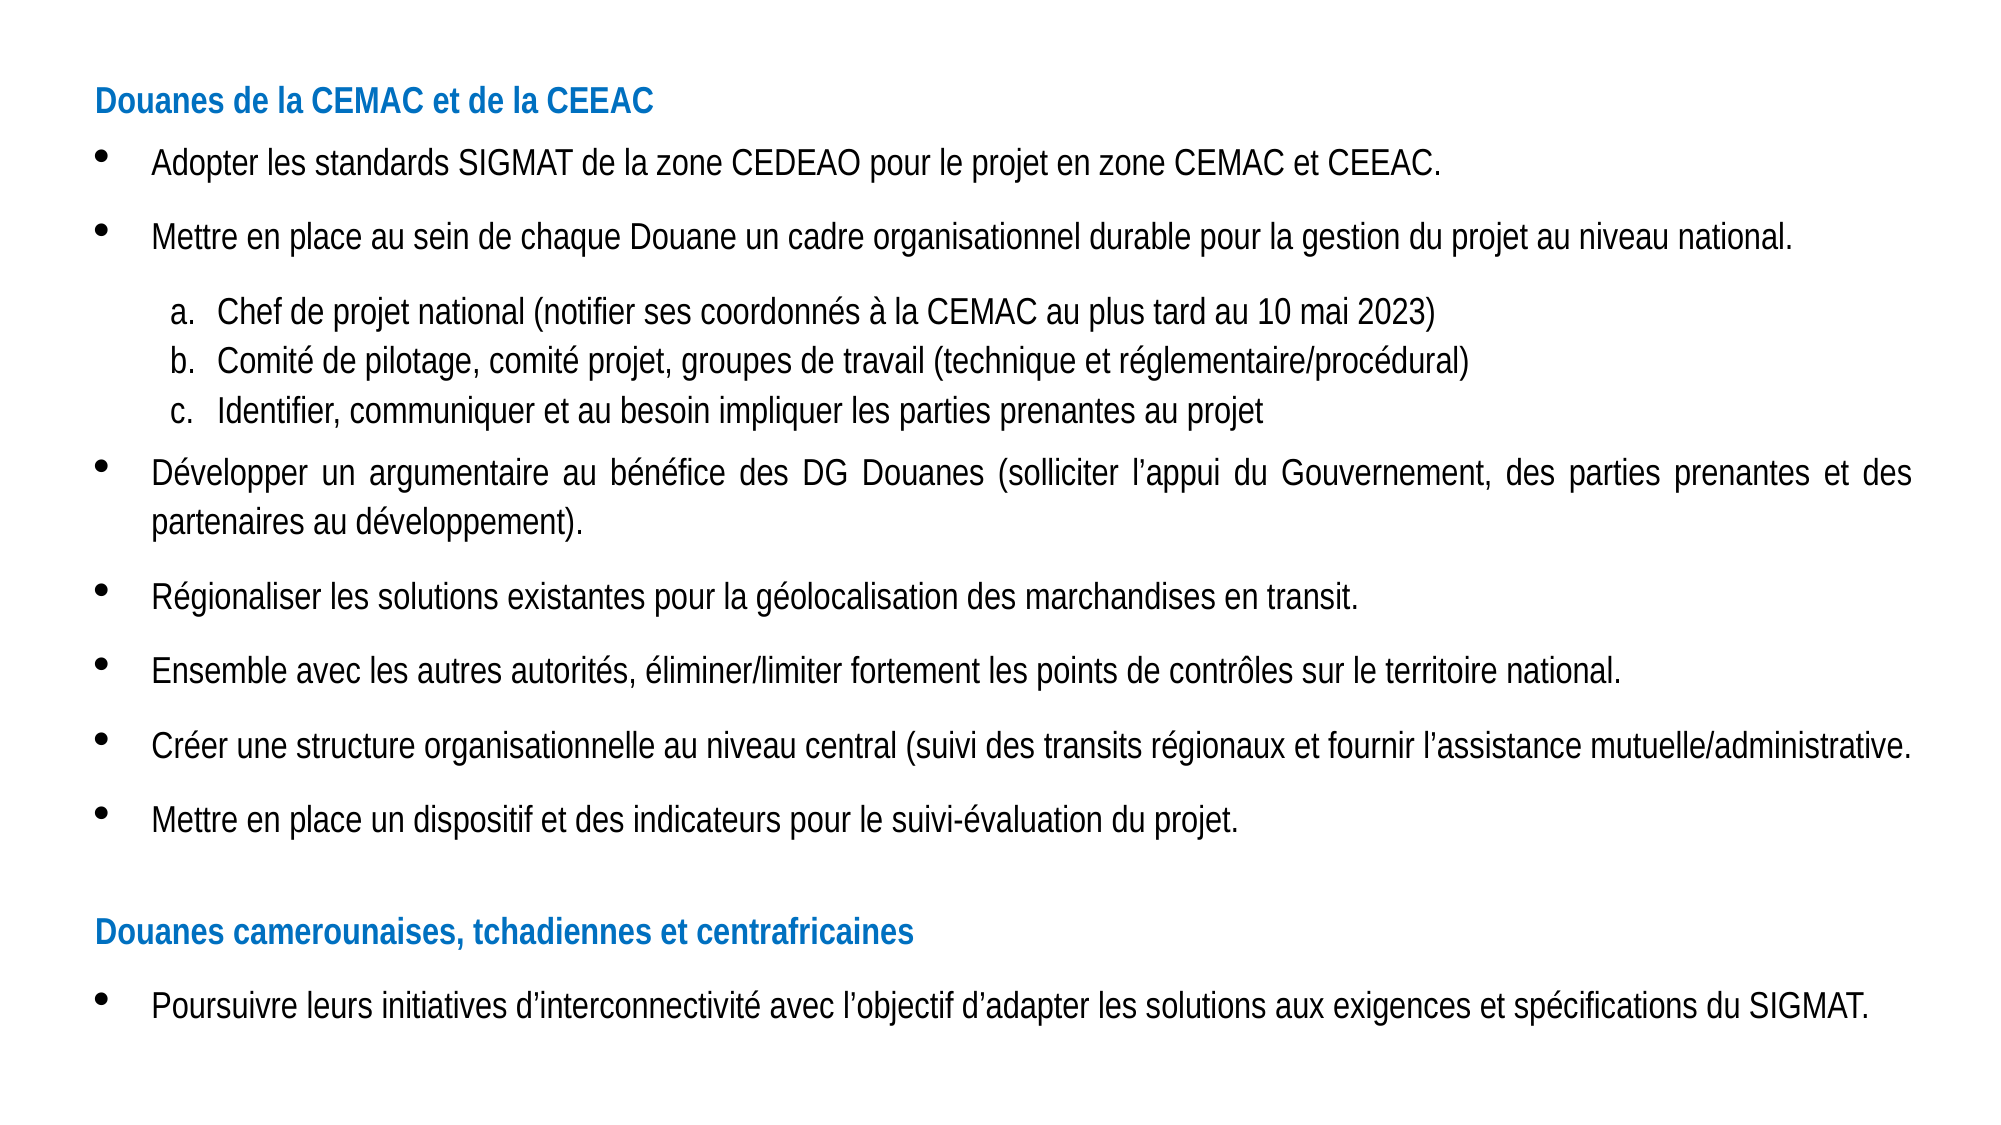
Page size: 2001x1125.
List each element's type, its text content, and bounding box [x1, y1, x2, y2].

text_box Douanes de la CEMAC et de la CEEAC Adopter les standards SIGMAT de la zone CEDEAO pour le projet en zone CEMAC et CEEAC. Mettre en place au sein de chaque Douane un cadre organisationnel durable pour la gestion du projet au niveau national. Chef de projet national (notifier ses coordonnés à la CEMAC au plus tard au 10 mai 2023) Comité de pilotage, comité projet, groupes de travail (technique et réglementaire/procédural) Identifier, communiquer et au besoin impliquer les parties prenantes au projet Développer un argumentaire au bénéfice des DG Douanes (solliciter l’appui du Gouvernement, des parties prenantes et des partenaires au développement). Régionaliser les solutions existantes pour la géolocalisation des marchandises en transit. Ensemble avec les autres autorités, éliminer/limiter fortement les points de contrôles sur le territoire national. Créer une structure organisationnelle au niveau central (suivi des transits régionaux et fournir l’assistance mutuelle/administrative. Mettre en place un dispositif et des indicateurs pour le suivi-évaluation du projet. Douanes camerounaises, tchadiennes et centrafricaines Poursuivre leurs initiatives d’interconnectivité avec l’objectif d’adapter les solutions aux exigences et spécifications du SIGMAT. [80, 63, 1928, 1034]
